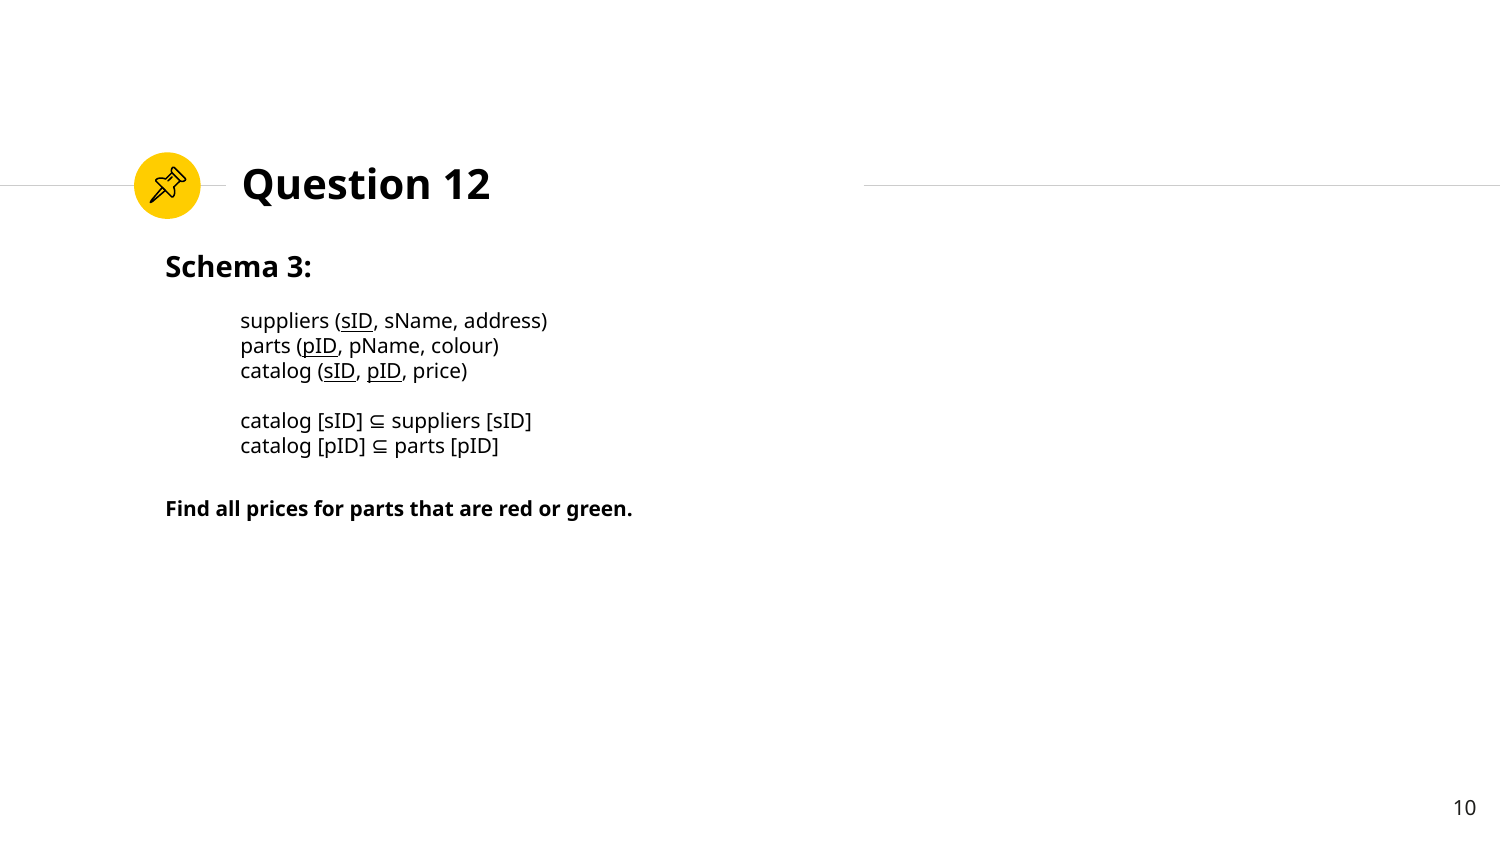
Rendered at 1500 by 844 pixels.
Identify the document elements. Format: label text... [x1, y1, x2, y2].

slide_number 10 [1401, 779, 1492, 844]
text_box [150, 166, 186, 203]
title Question 12 [226, 146, 863, 219]
list Schema 3: suppliers (sID, sName, address) parts (pID, pName, colour) catalog (sID, pID, price) catalog [sID] ⊆ suppliers [sID] catalog [pID] ⊆ parts [pID] Find all prices for parts that are red or green. [150, 233, 1352, 780]
